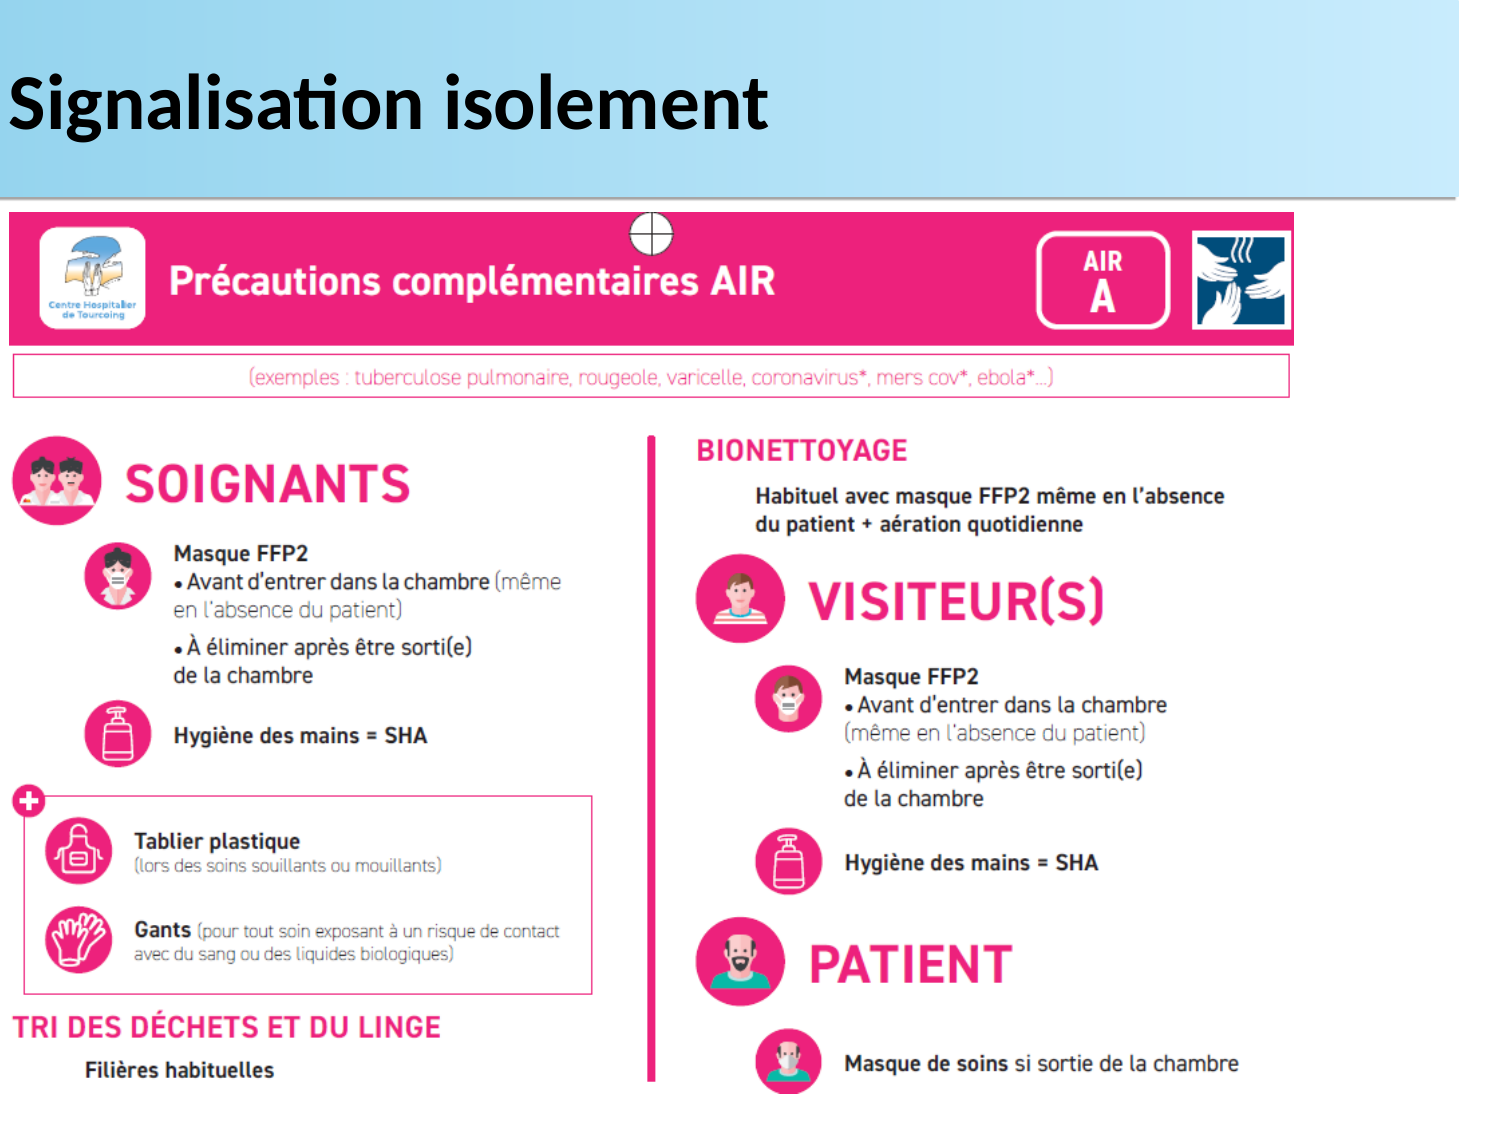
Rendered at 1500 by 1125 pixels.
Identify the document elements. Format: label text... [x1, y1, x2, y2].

picture [9, 212, 1294, 1095]
title Signalisation isolement [0, 0, 1459, 197]
